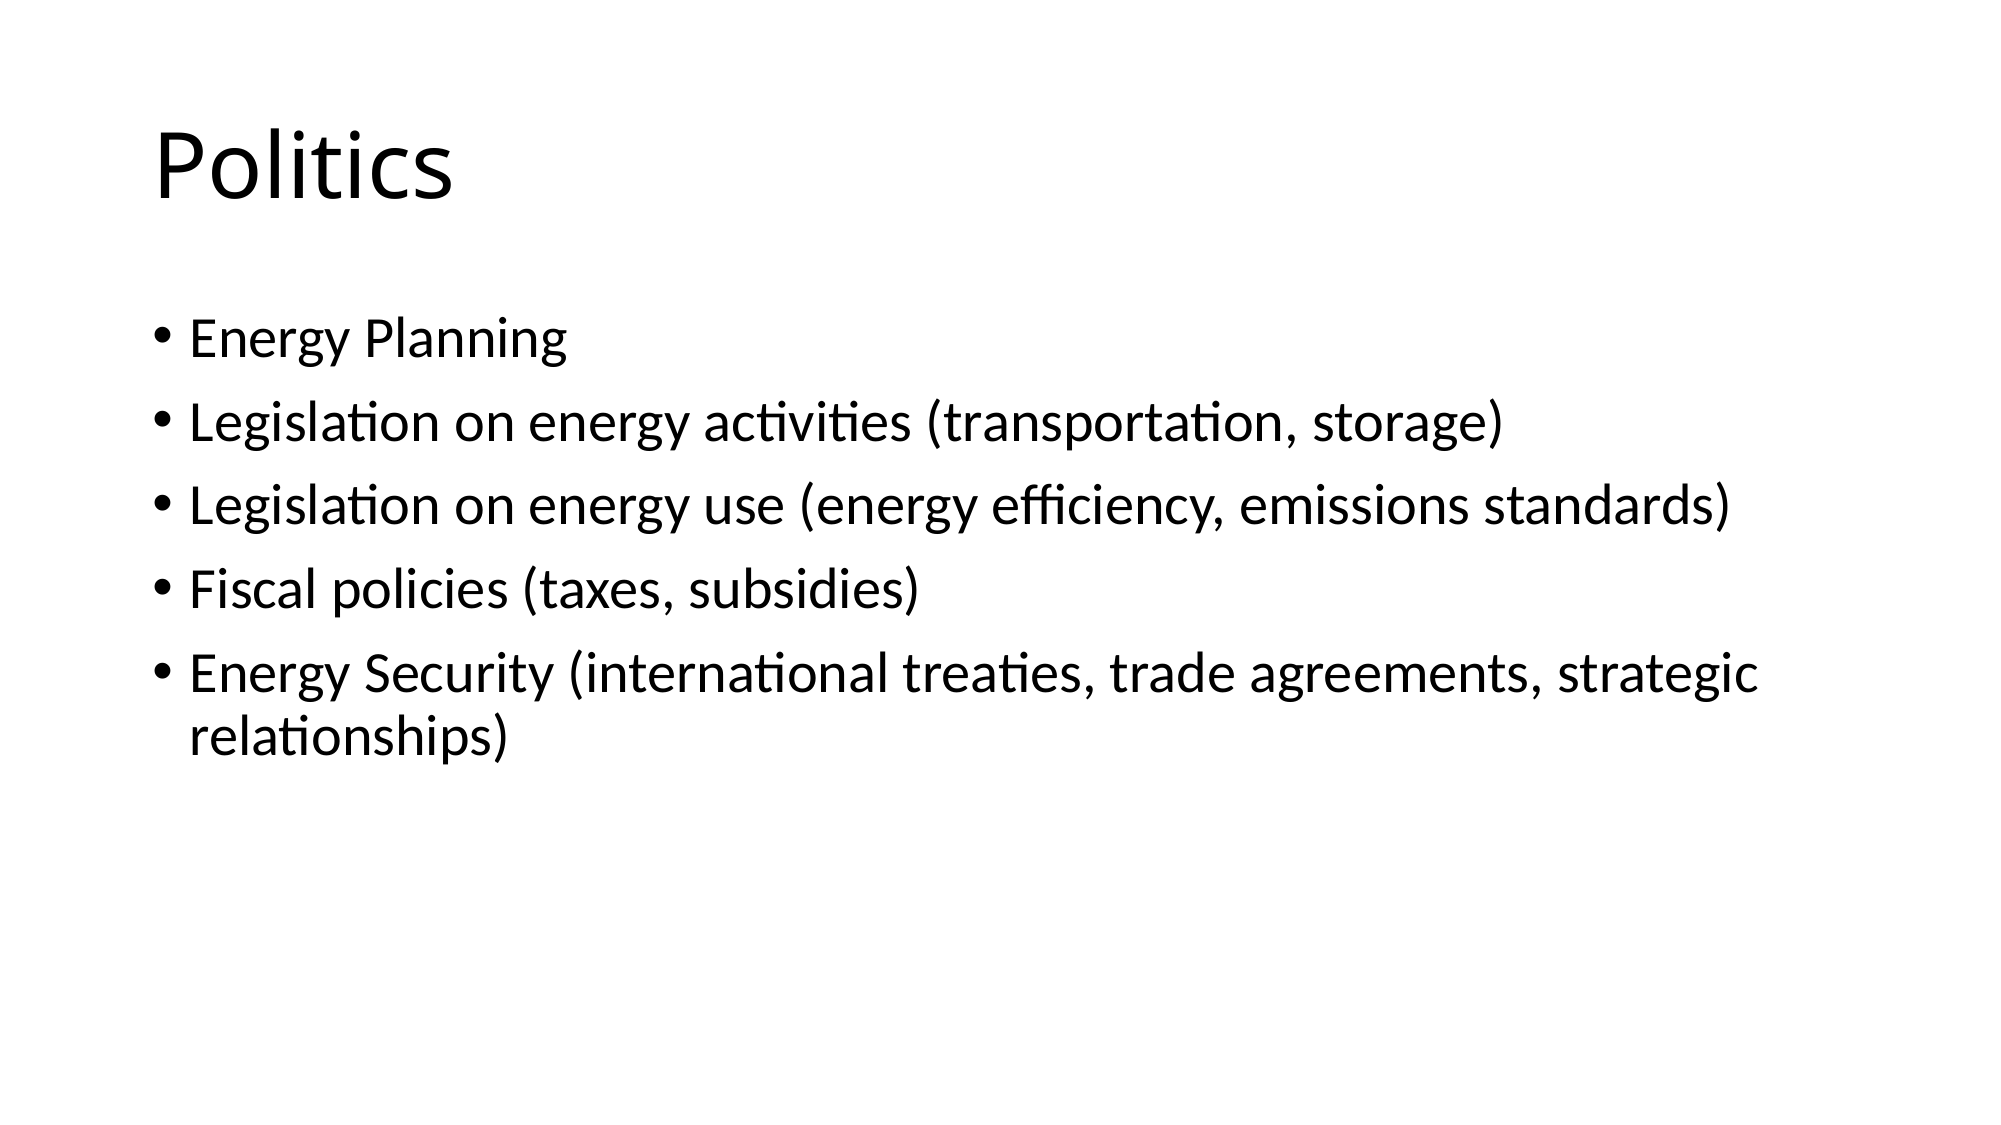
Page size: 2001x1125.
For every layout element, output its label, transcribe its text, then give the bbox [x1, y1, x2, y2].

title Politics [137, 59, 1863, 278]
list Energy Planning Legislation on energy activities (transportation, storage) Legislation on energy use (energy efficiency, emissions standards) Fiscal policies (taxes, subsidies) Energy Security (international treaties, trade agreements, strategic relationships) [137, 299, 1863, 1014]
